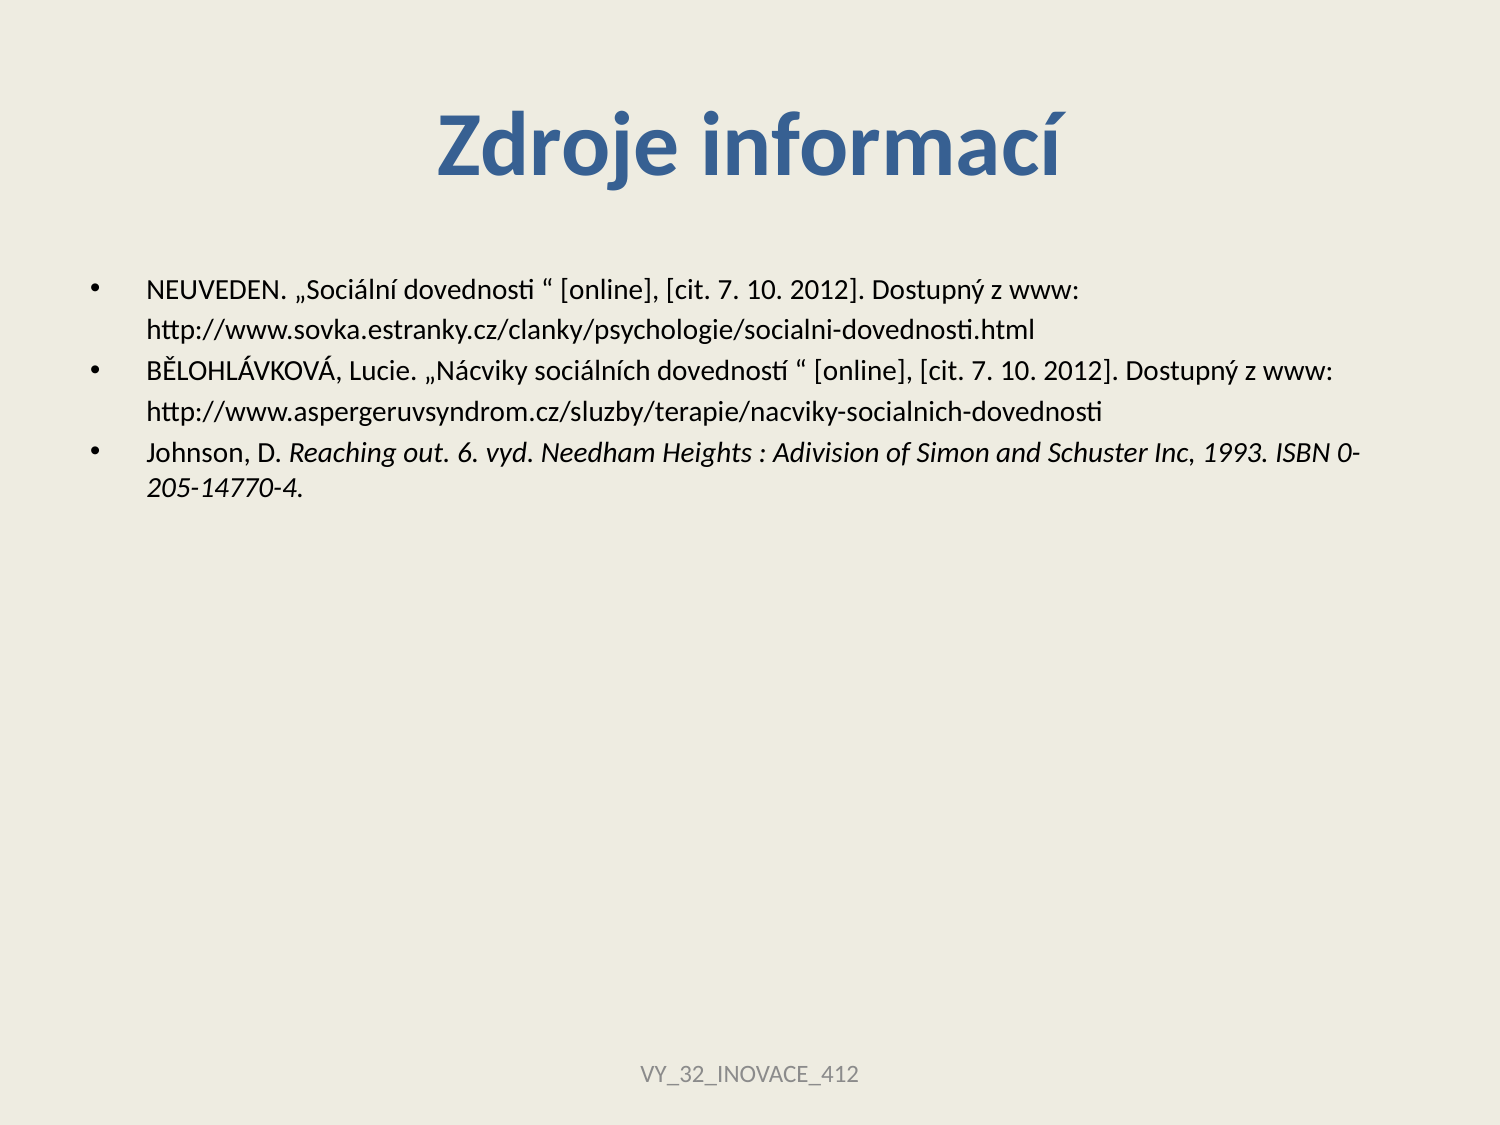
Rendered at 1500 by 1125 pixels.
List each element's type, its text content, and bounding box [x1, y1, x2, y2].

list NEUVEDEN. „Sociální dovednosti “ [online], [cit. 7. 10. 2012]. Dostupný z www: http://www.sovka.estranky.cz/clanky/psychologie/socialni-dovednosti.html BĚLOHLÁVKOVÁ, Lucie. „Nácviky sociálních dovedností “ [online], [cit. 7. 10. 2012]. Dostupný z www: http://www.aspergeruvsyndrom.cz/sluzby/terapie/nacviky-socialnich-dovednosti Johnson, D. Reaching out. 6. vyd. Needham Heights : Adivision of Simon and Schuster Inc, 1993. ISBN 0-205-14770-4. [74, 262, 1426, 1006]
title Zdroje informací [74, 44, 1426, 233]
footer VY_32_INOVACE_412 [512, 1042, 988, 1103]
